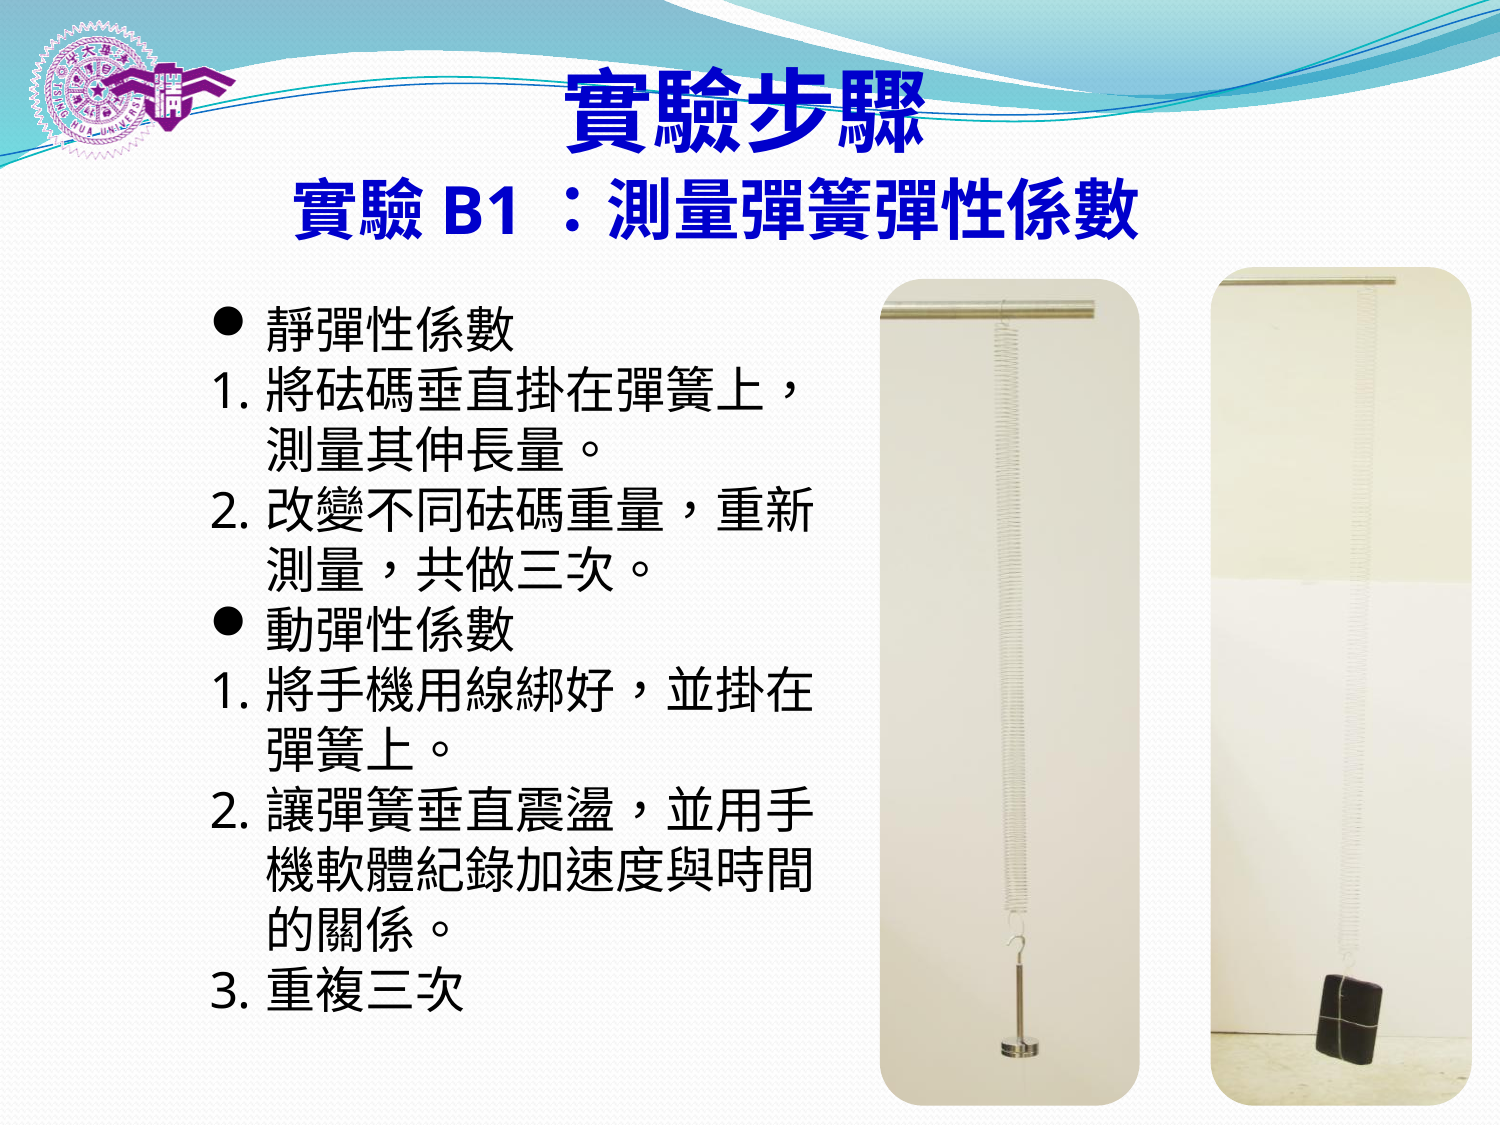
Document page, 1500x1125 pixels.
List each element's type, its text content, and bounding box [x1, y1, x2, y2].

title 實驗步驟 [277, 30, 1212, 164]
text_box 靜彈性係數 將砝碼垂直掛在彈簧上，測量其伸長量。 改變不同砝碼重量，重新測量，共做三次。 動彈性係數 將手機用線綁好，並掛在彈簧上。 讓彈簧垂直震盪，並用手機軟體紀錄加速度與時間的關係。 重複三次 [194, 290, 869, 1071]
text_box 實驗B1：測量彈簧彈性係數 [276, 160, 1156, 256]
picture [29, 19, 245, 161]
picture [1210, 266, 1472, 1106]
picture [879, 278, 1140, 1106]
